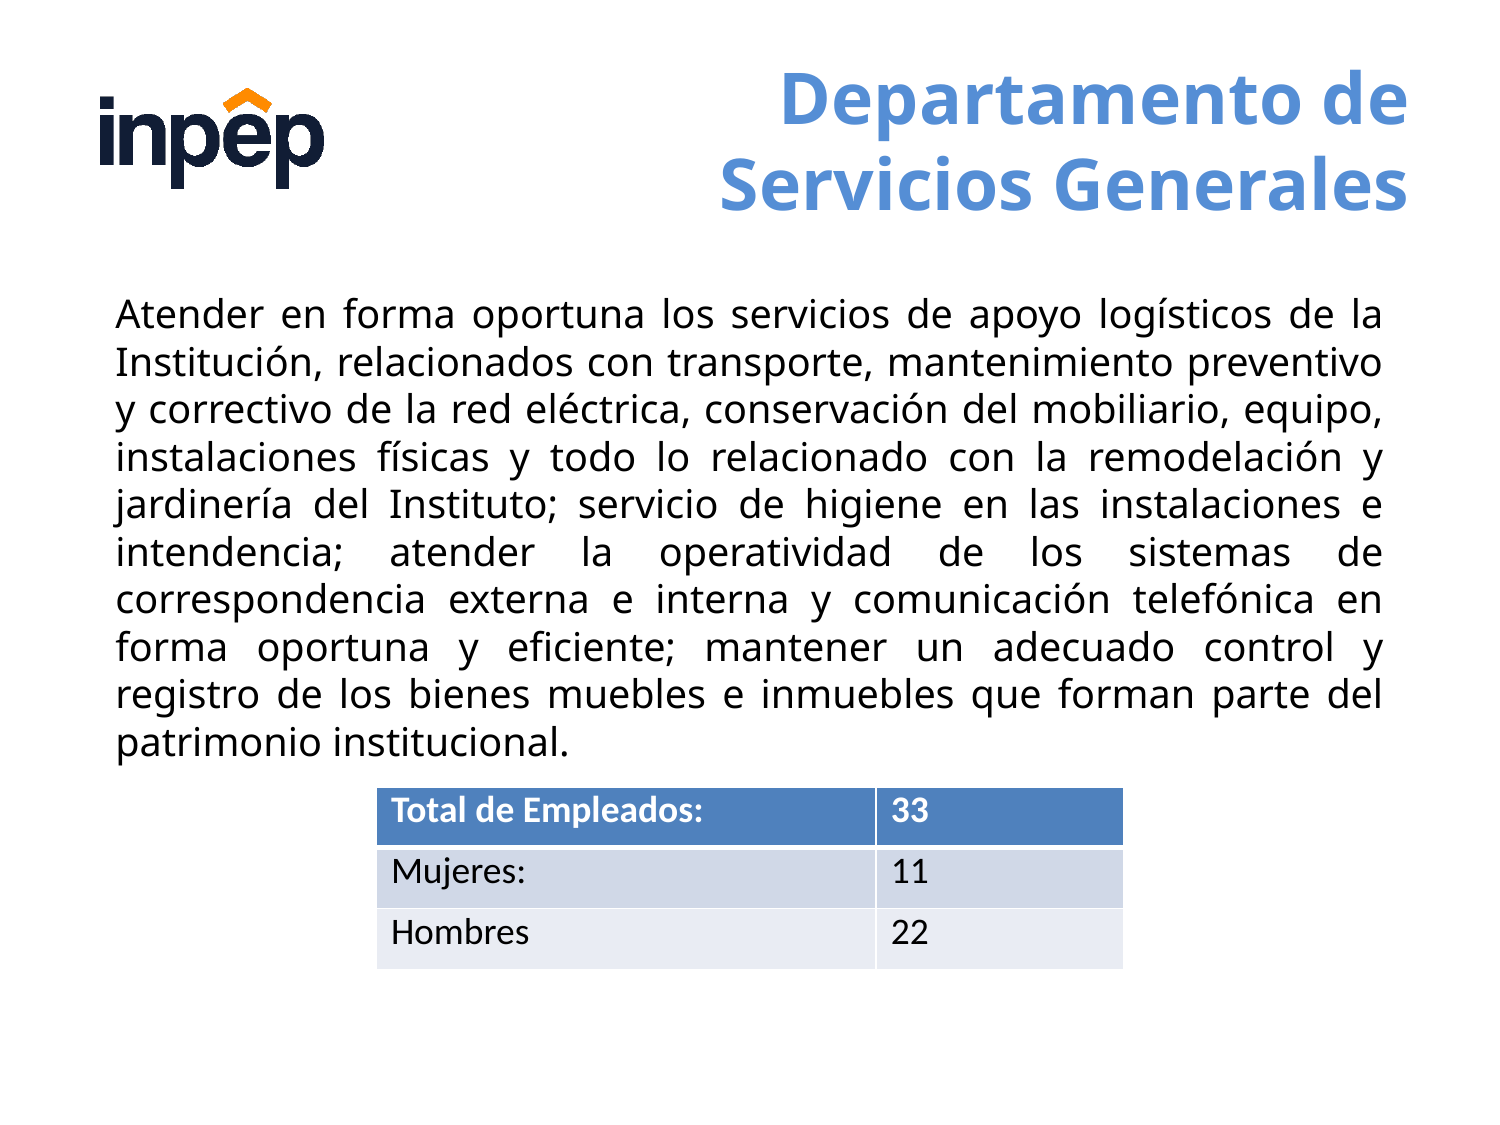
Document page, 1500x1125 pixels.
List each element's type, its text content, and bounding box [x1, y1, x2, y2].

table_cell 22 [877, 909, 1123, 969]
table_header Total de Empleados: [377, 788, 875, 845]
table_header 33 [877, 788, 1123, 845]
table_cell Hombres [377, 909, 875, 969]
list Atender en forma oportuna los servicios de apoyo logísticos de la Institución, relacionados con transporte, mantenimiento preventivo y correctivo de la red eléctrica, conservación del mobiliario, equipo, instalaciones físicas y todo lo relacionado con la remodelación y jardinería del Instituto; servicio de higiene en las instalaciones e intendencia; atender la operatividad de los sistemas de correspondencia externa e interna y comunicación telefónica en forma oportuna y eficiente; mantener un adecuado control y registro de los bienes muebles e inmuebles que forman parte del patrimonio institucional. [100, 281, 1400, 787]
table_cell Mujeres: [377, 850, 875, 908]
title Departamento de Servicios Generales [75, 45, 1425, 233]
table_cell 11 [877, 850, 1123, 908]
picture [100, 88, 324, 190]
